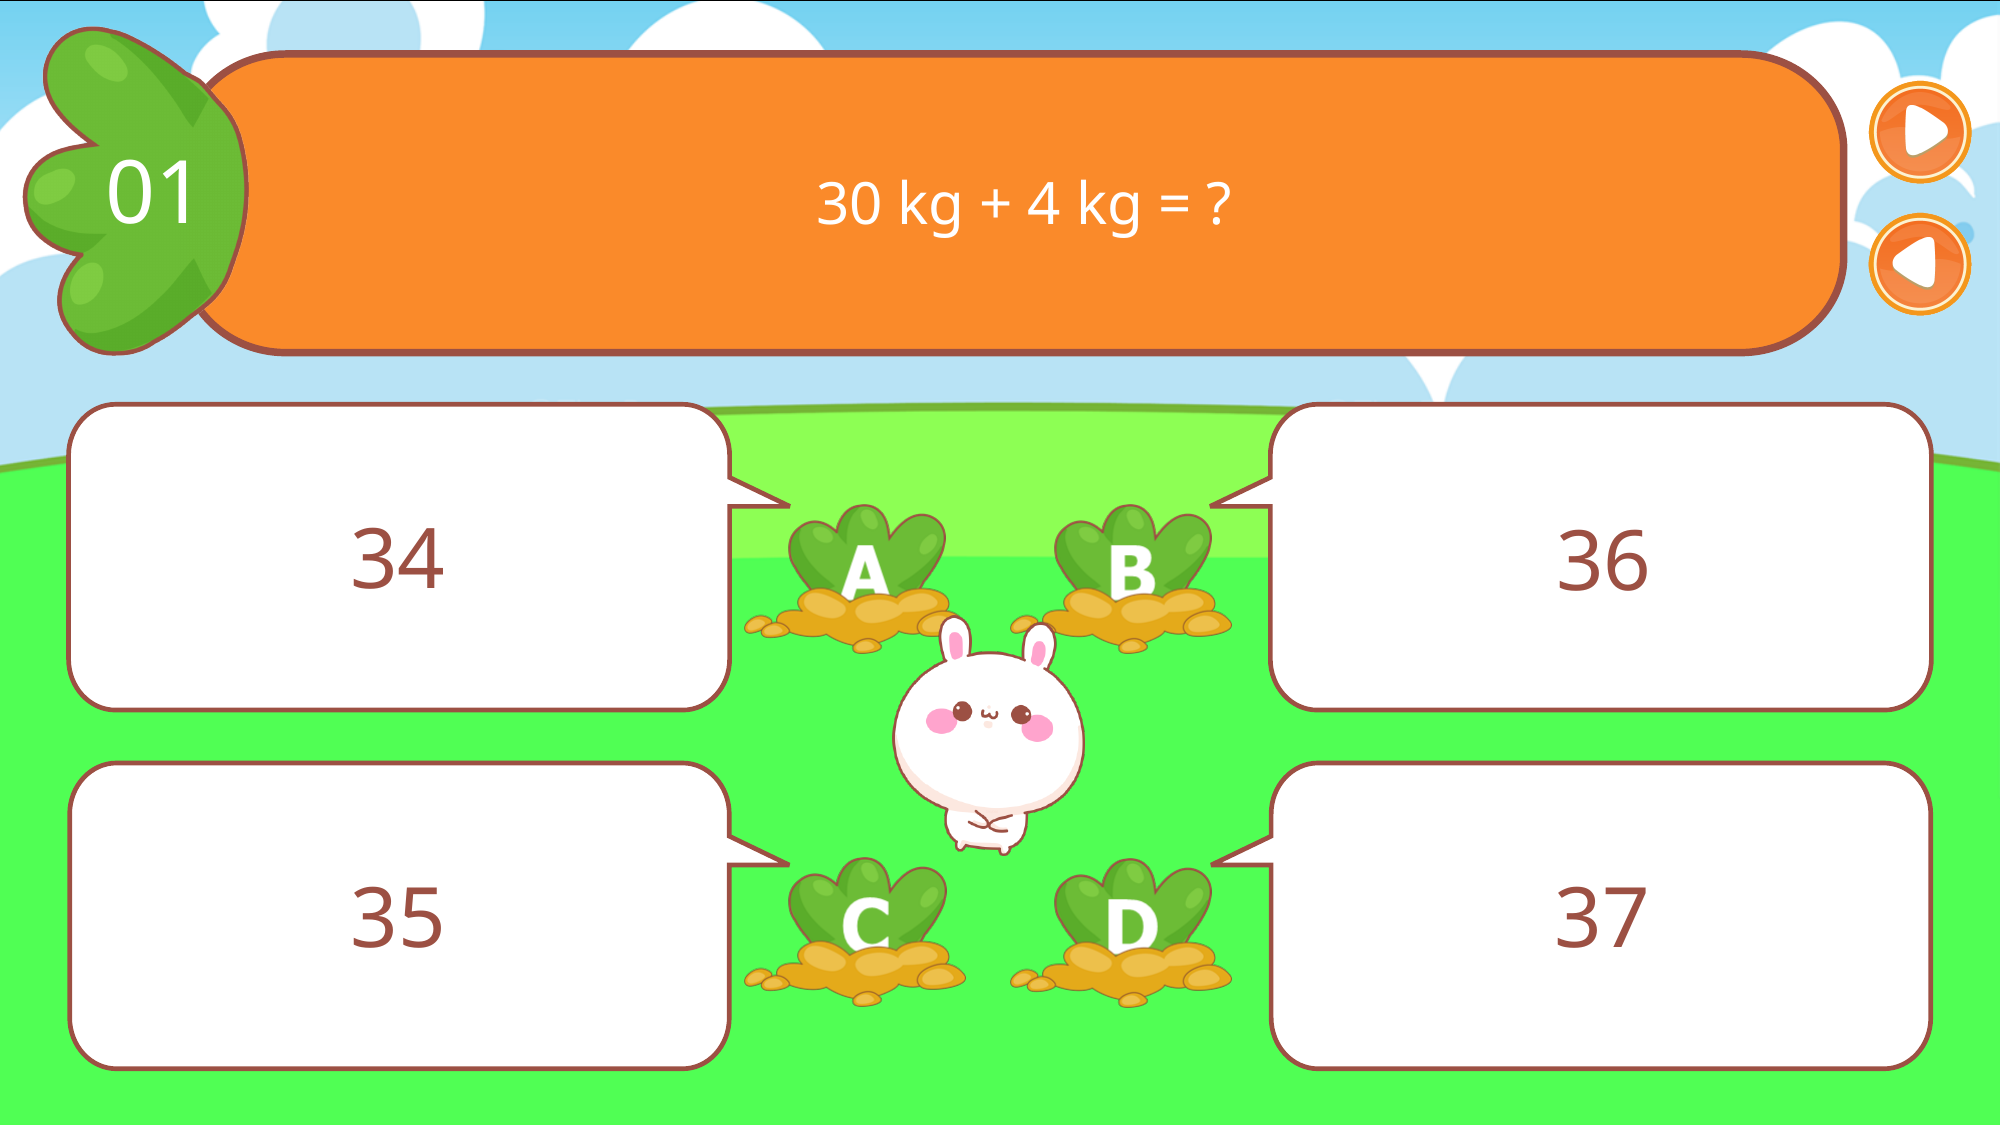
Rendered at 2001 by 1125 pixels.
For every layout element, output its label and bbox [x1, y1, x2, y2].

picture [0, 1, 2000, 1125]
text_box [67, 762, 790, 1069]
text_box [66, 404, 790, 711]
text_box [1211, 762, 1934, 1069]
text_box [22, 26, 1848, 357]
text_box [1210, 404, 1935, 711]
